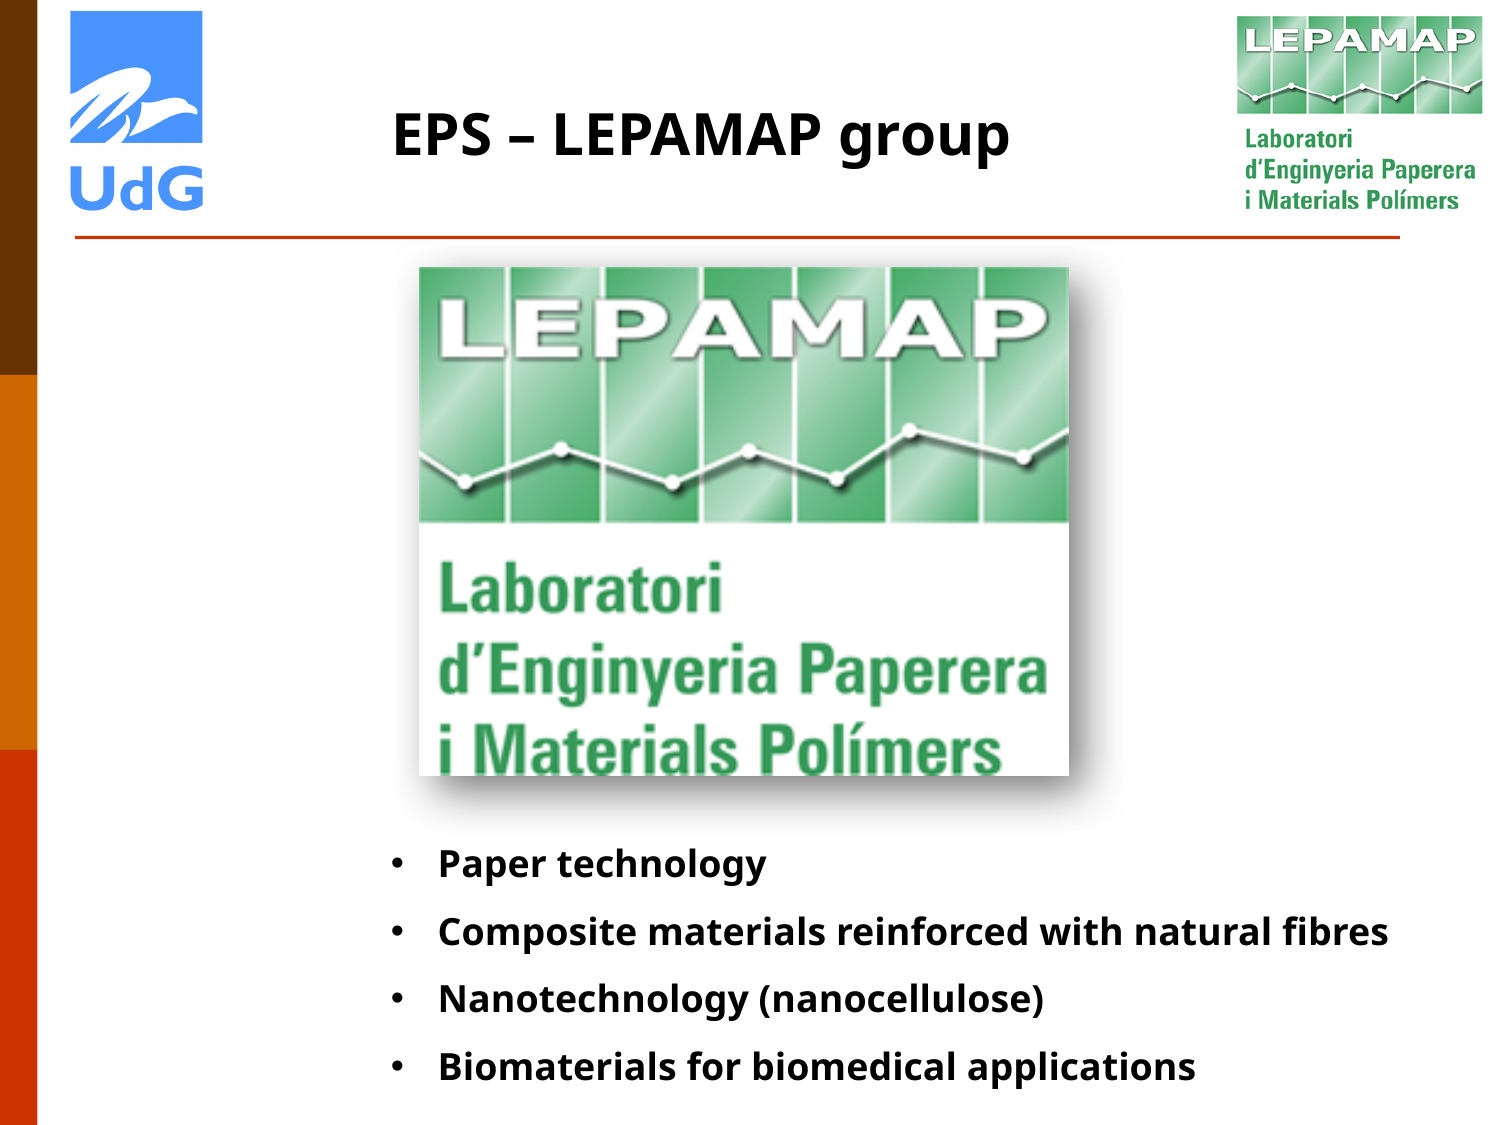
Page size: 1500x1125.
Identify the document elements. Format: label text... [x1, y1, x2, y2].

picture [1237, 16, 1483, 209]
text_box EPS – LEPAMAP group [376, 90, 1027, 175]
picture [418, 266, 1070, 776]
picture [66, 7, 207, 214]
text_box Paper technology Composite materials reinforced with natural fibres Nanotechnology (nanocellulose) Biomaterials for biomedical applications [376, 810, 1406, 1096]
